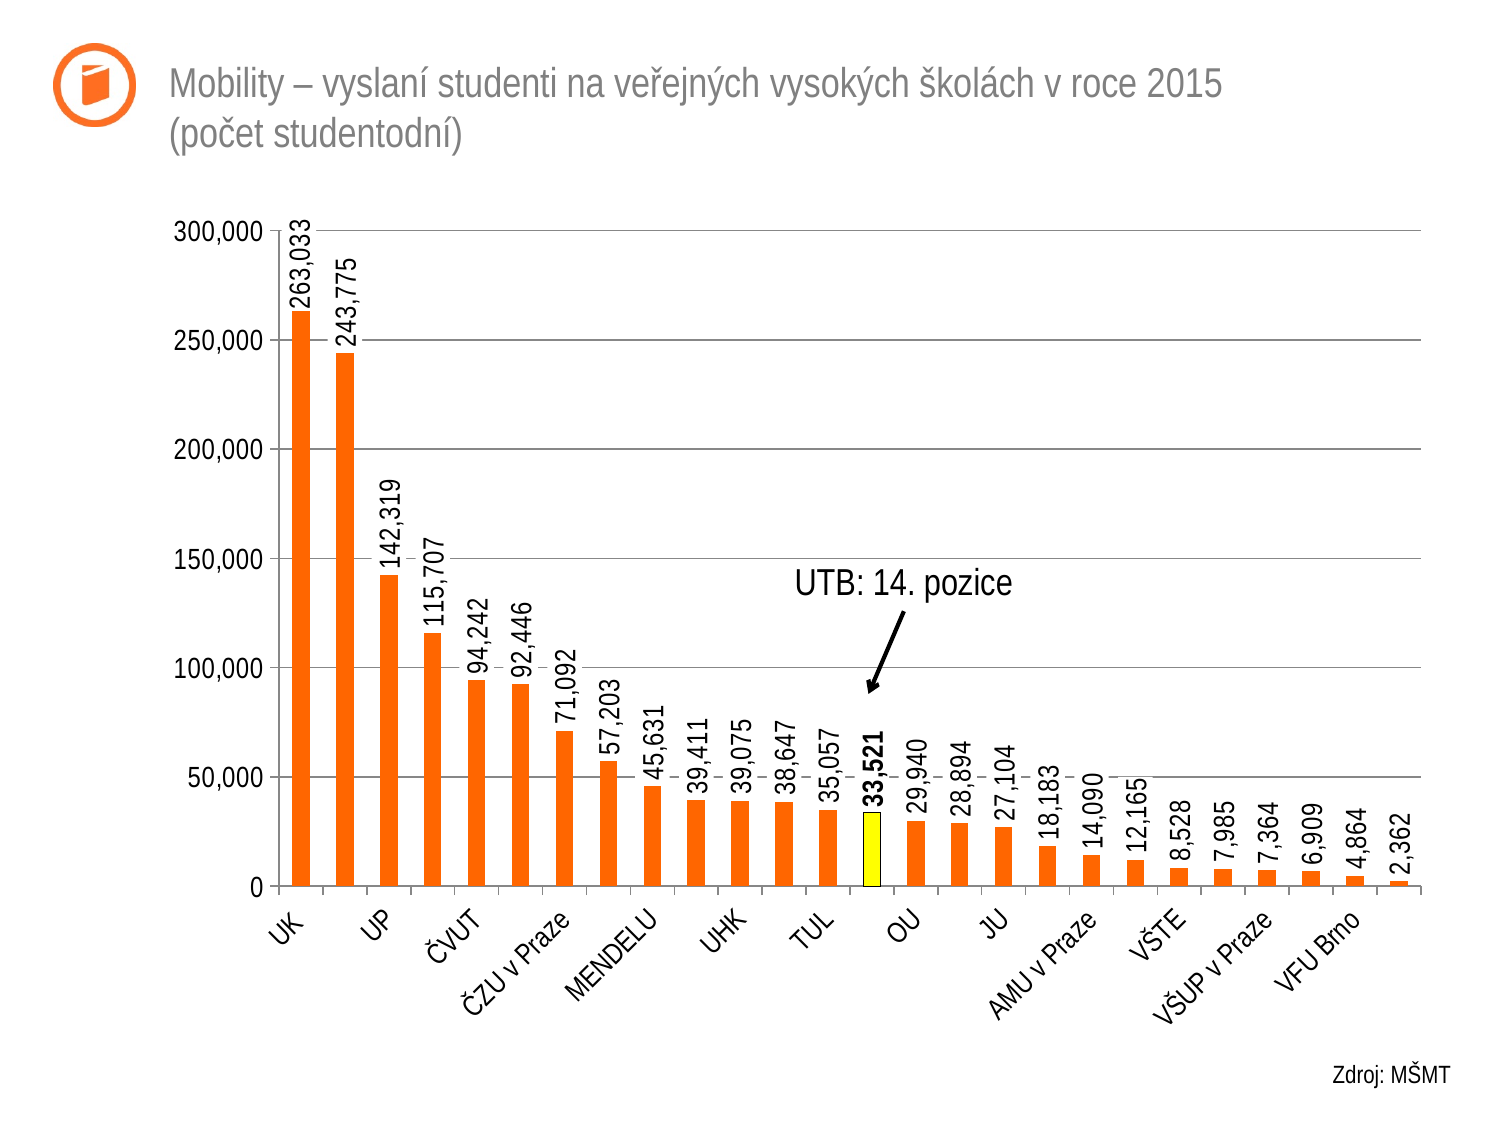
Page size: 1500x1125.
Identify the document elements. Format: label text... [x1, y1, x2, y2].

text_box Mobility – vyslaní studenti na veřejných vysokých školách v roce 2015 (počet studentodní) [154, 48, 1238, 164]
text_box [868, 610, 905, 695]
picture [52, 43, 136, 127]
text_box Zdroj: MŠMT [1317, 1050, 1467, 1096]
chart [147, 196, 1448, 1051]
